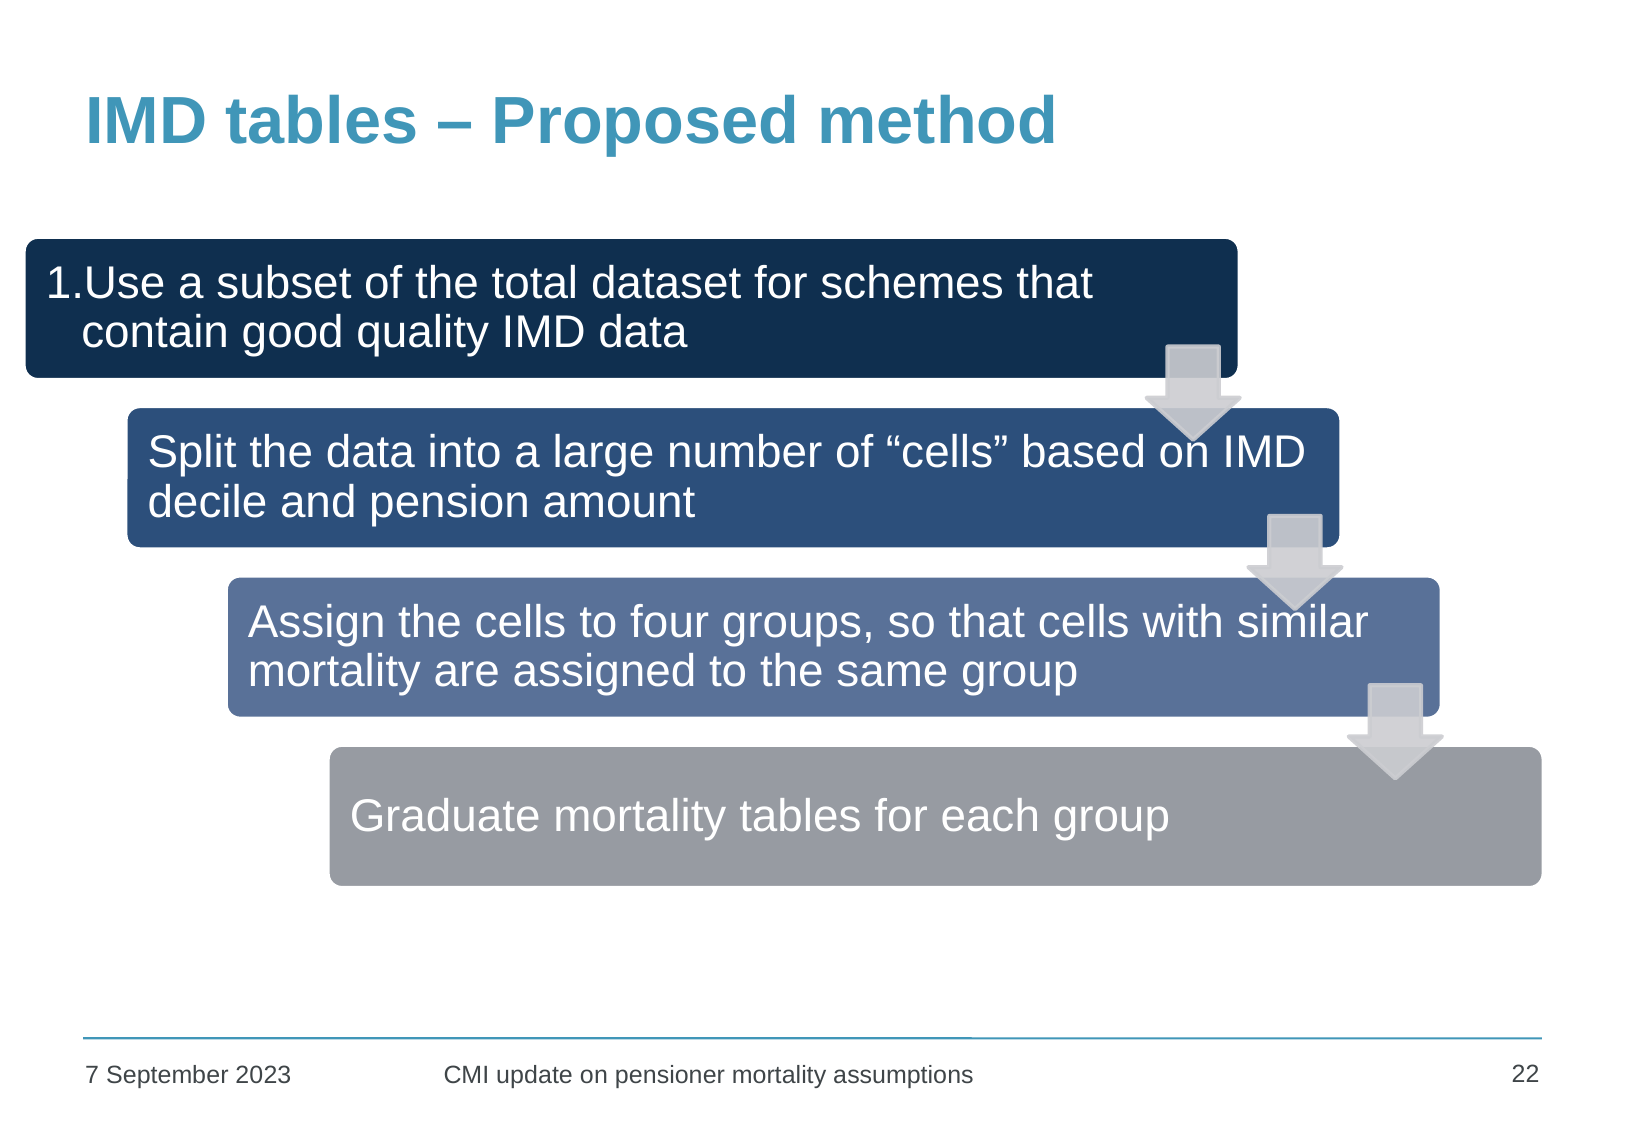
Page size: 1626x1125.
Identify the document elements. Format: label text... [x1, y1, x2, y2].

footer CMI update on pensioner mortality assumptions [428, 1051, 1197, 1106]
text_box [23, 236, 1544, 889]
slide_number 22 [1439, 1050, 1555, 1106]
text_box IMD tables – Proposed method [70, 22, 1544, 211]
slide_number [70, 1051, 428, 1106]
